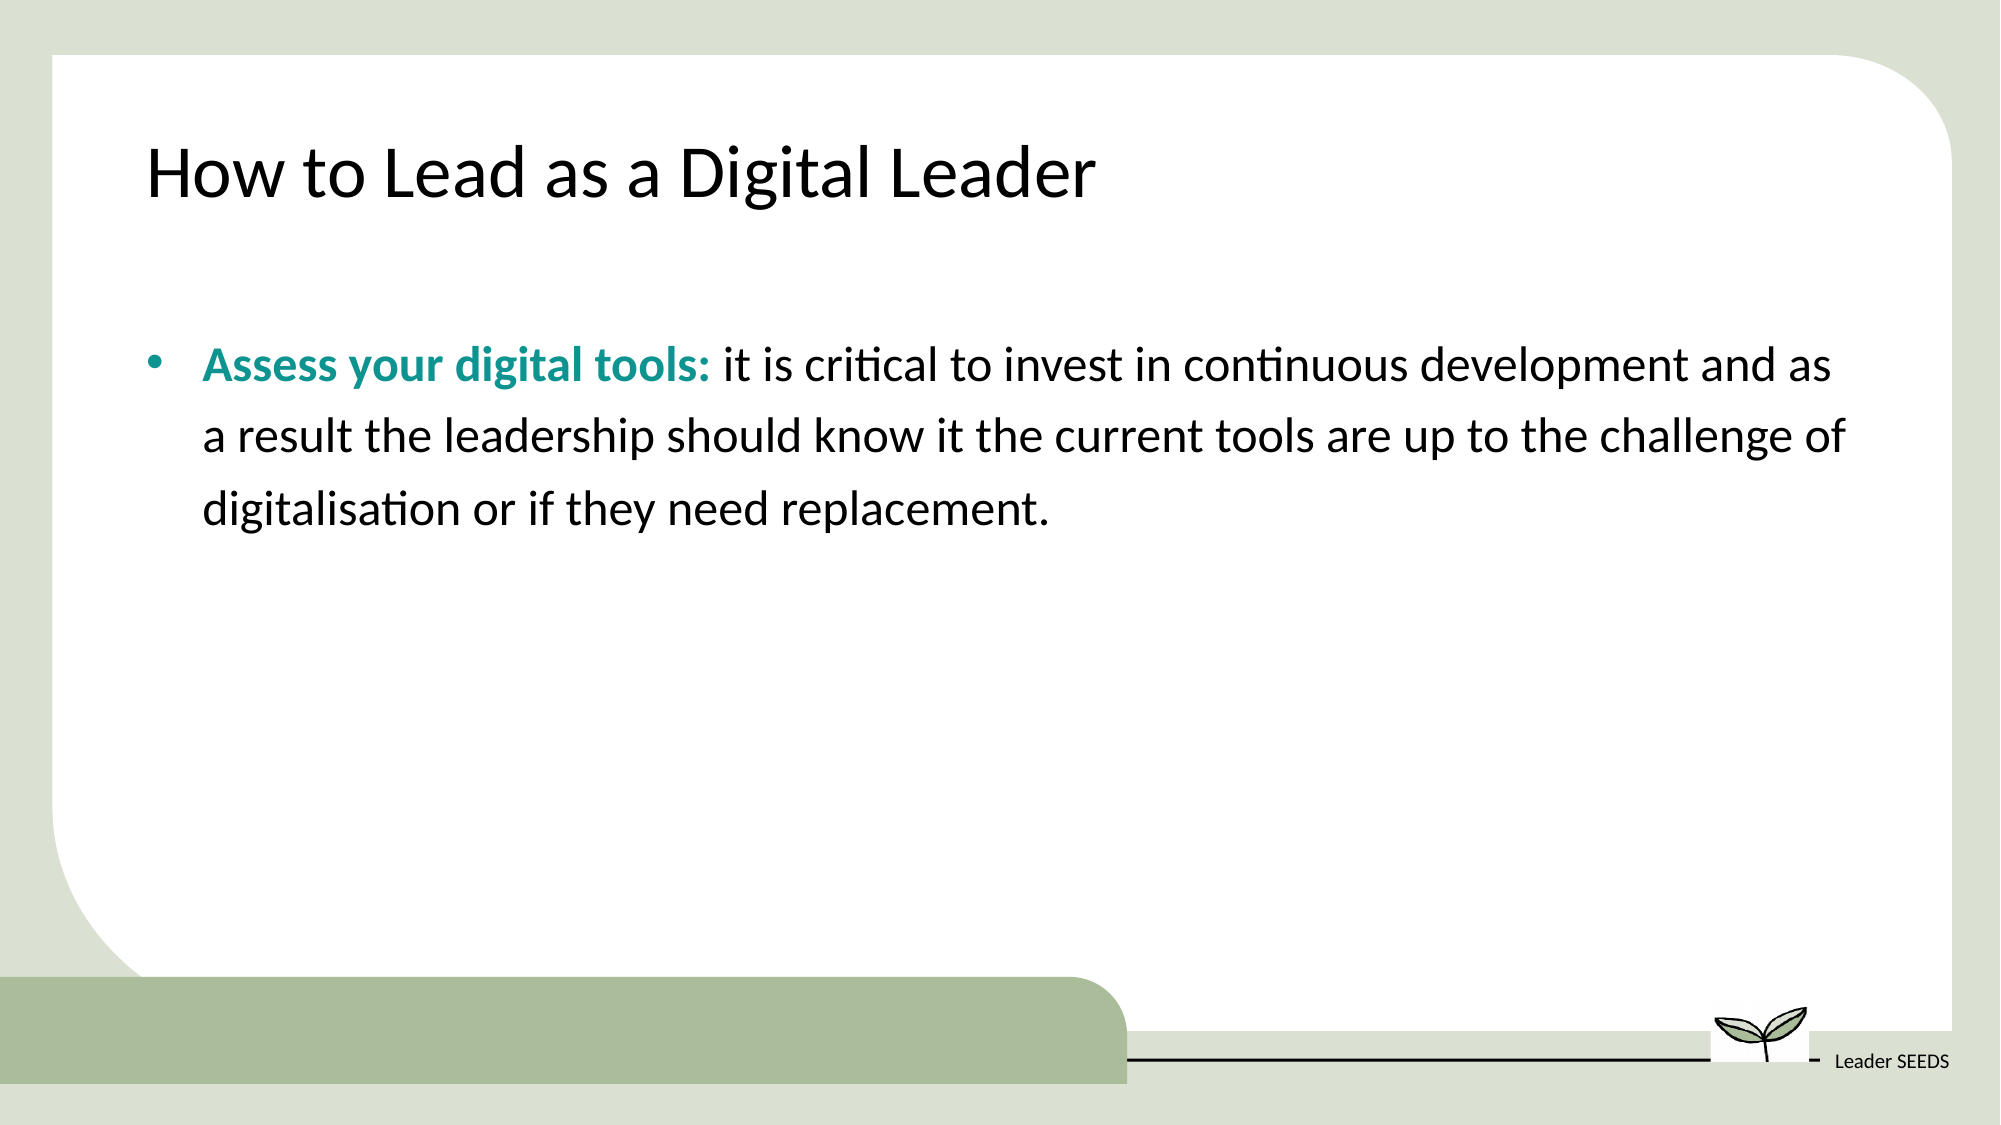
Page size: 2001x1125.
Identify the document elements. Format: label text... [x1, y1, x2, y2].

list How to Lead as a Digital Leader [130, 124, 1869, 257]
list Assess your digital tools: it is critical to invest in continuous development and as a result the leadership should know it the current tools are up to the challenge of digitalisation or if they need replacement. [130, 311, 1869, 1001]
picture [1710, 1001, 1810, 1062]
